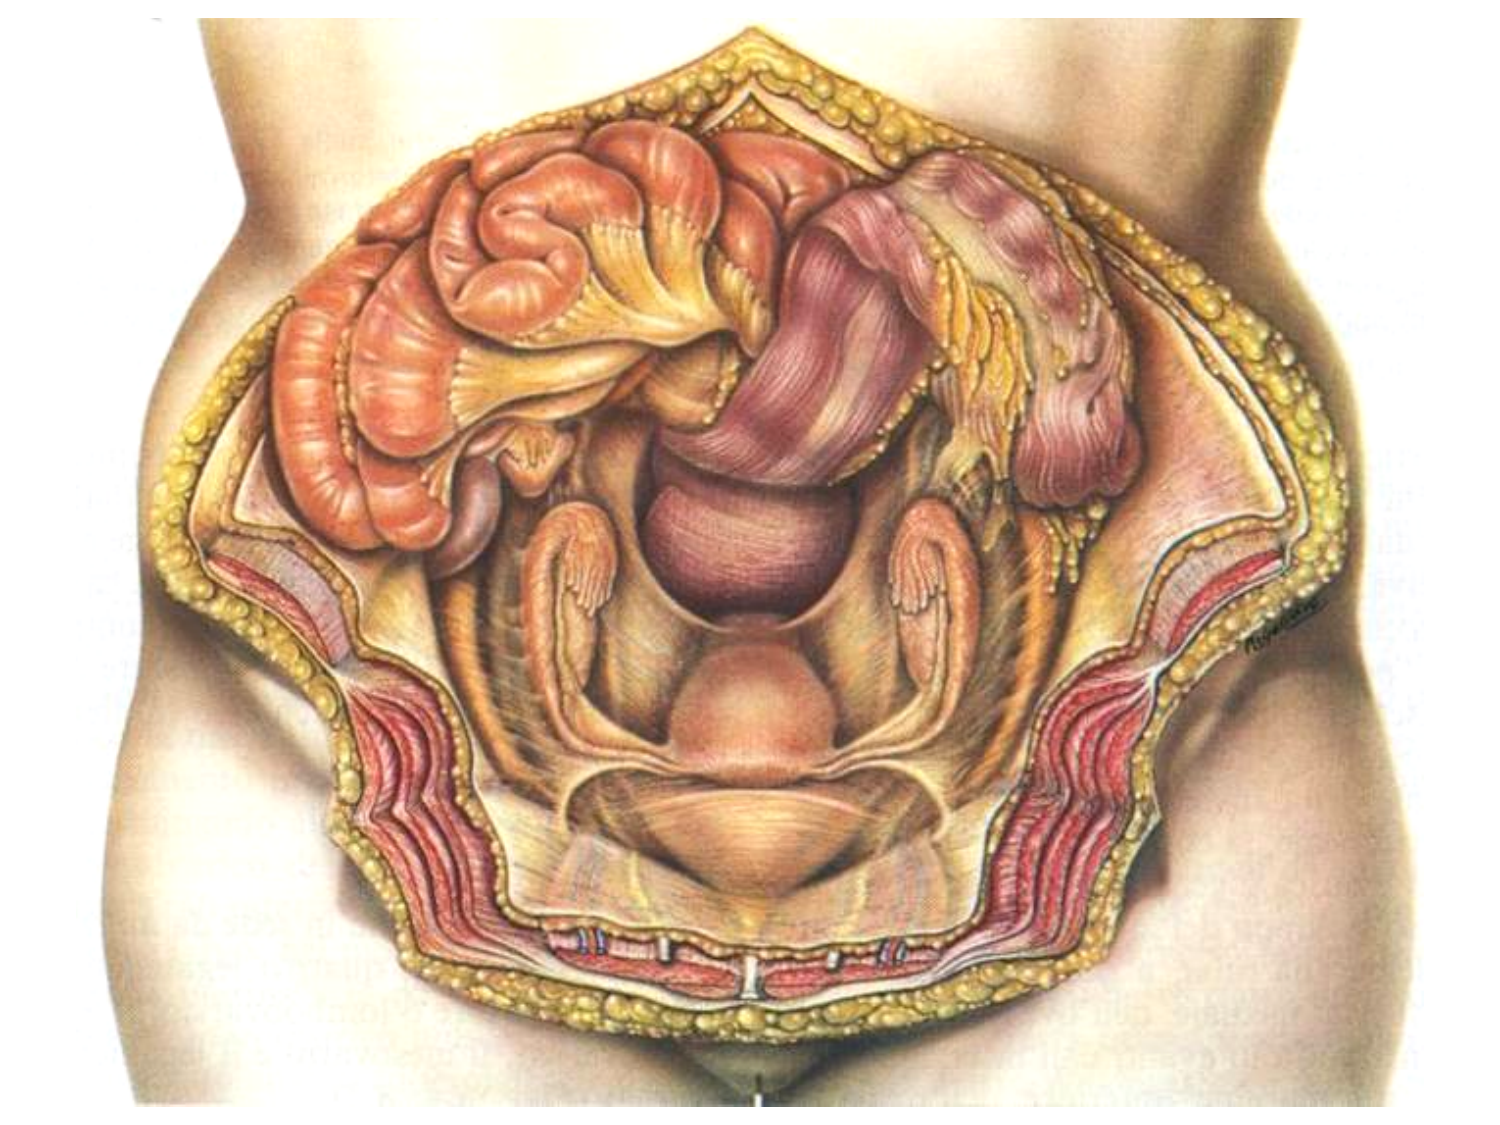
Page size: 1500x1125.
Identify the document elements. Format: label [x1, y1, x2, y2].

picture [76, 18, 1424, 1107]
